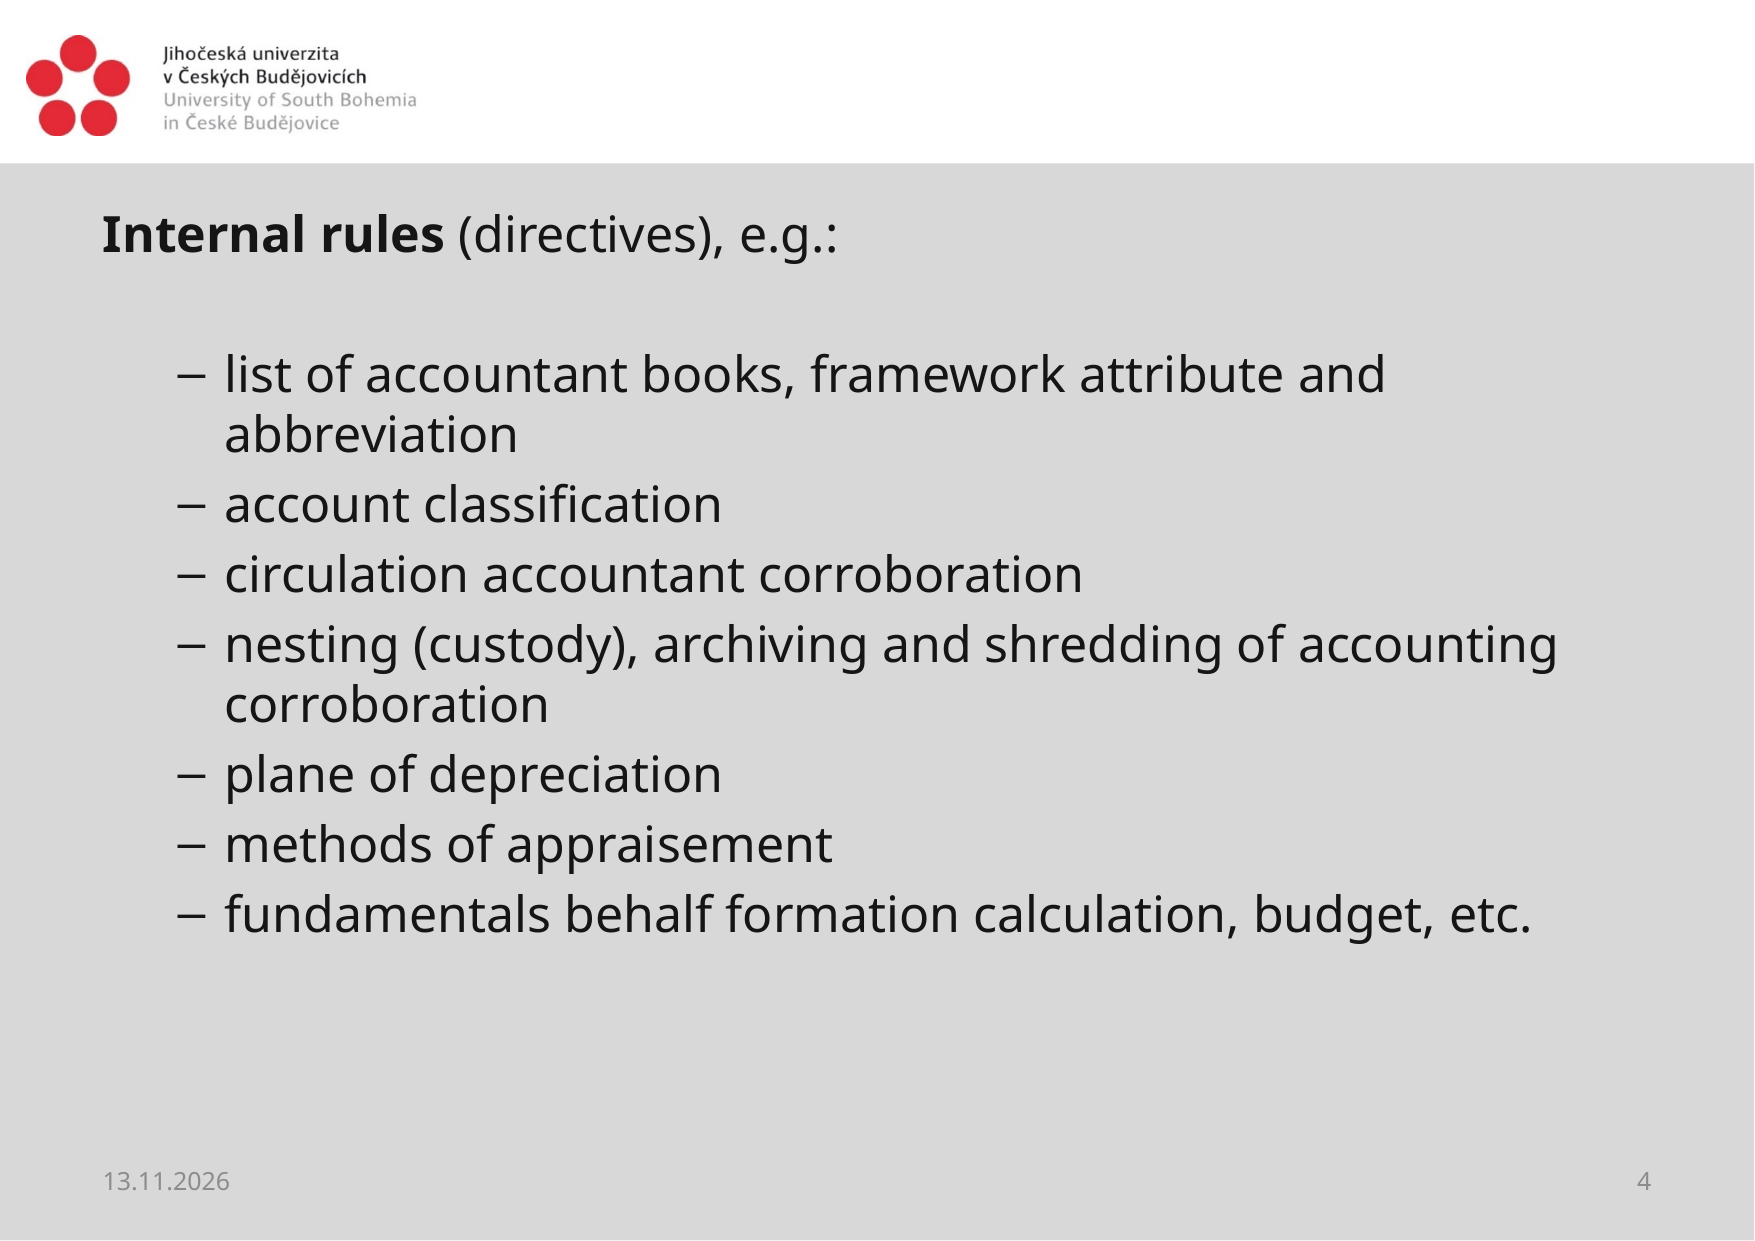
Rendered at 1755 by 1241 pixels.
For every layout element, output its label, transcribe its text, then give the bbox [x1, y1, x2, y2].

list Internal rules (directives), e.g.: list of accountant books, framework attribute and abbreviation account classification circulation accountant corroboration nesting (custody), archiving and shredding of accounting corroboration plane of depreciation methods of appraisement fundamentals behalf formation calculation, budget, etc. [87, 194, 1667, 1109]
slide_number 4 [1257, 1149, 1667, 1216]
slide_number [87, 1149, 498, 1216]
picture [26, 35, 417, 136]
